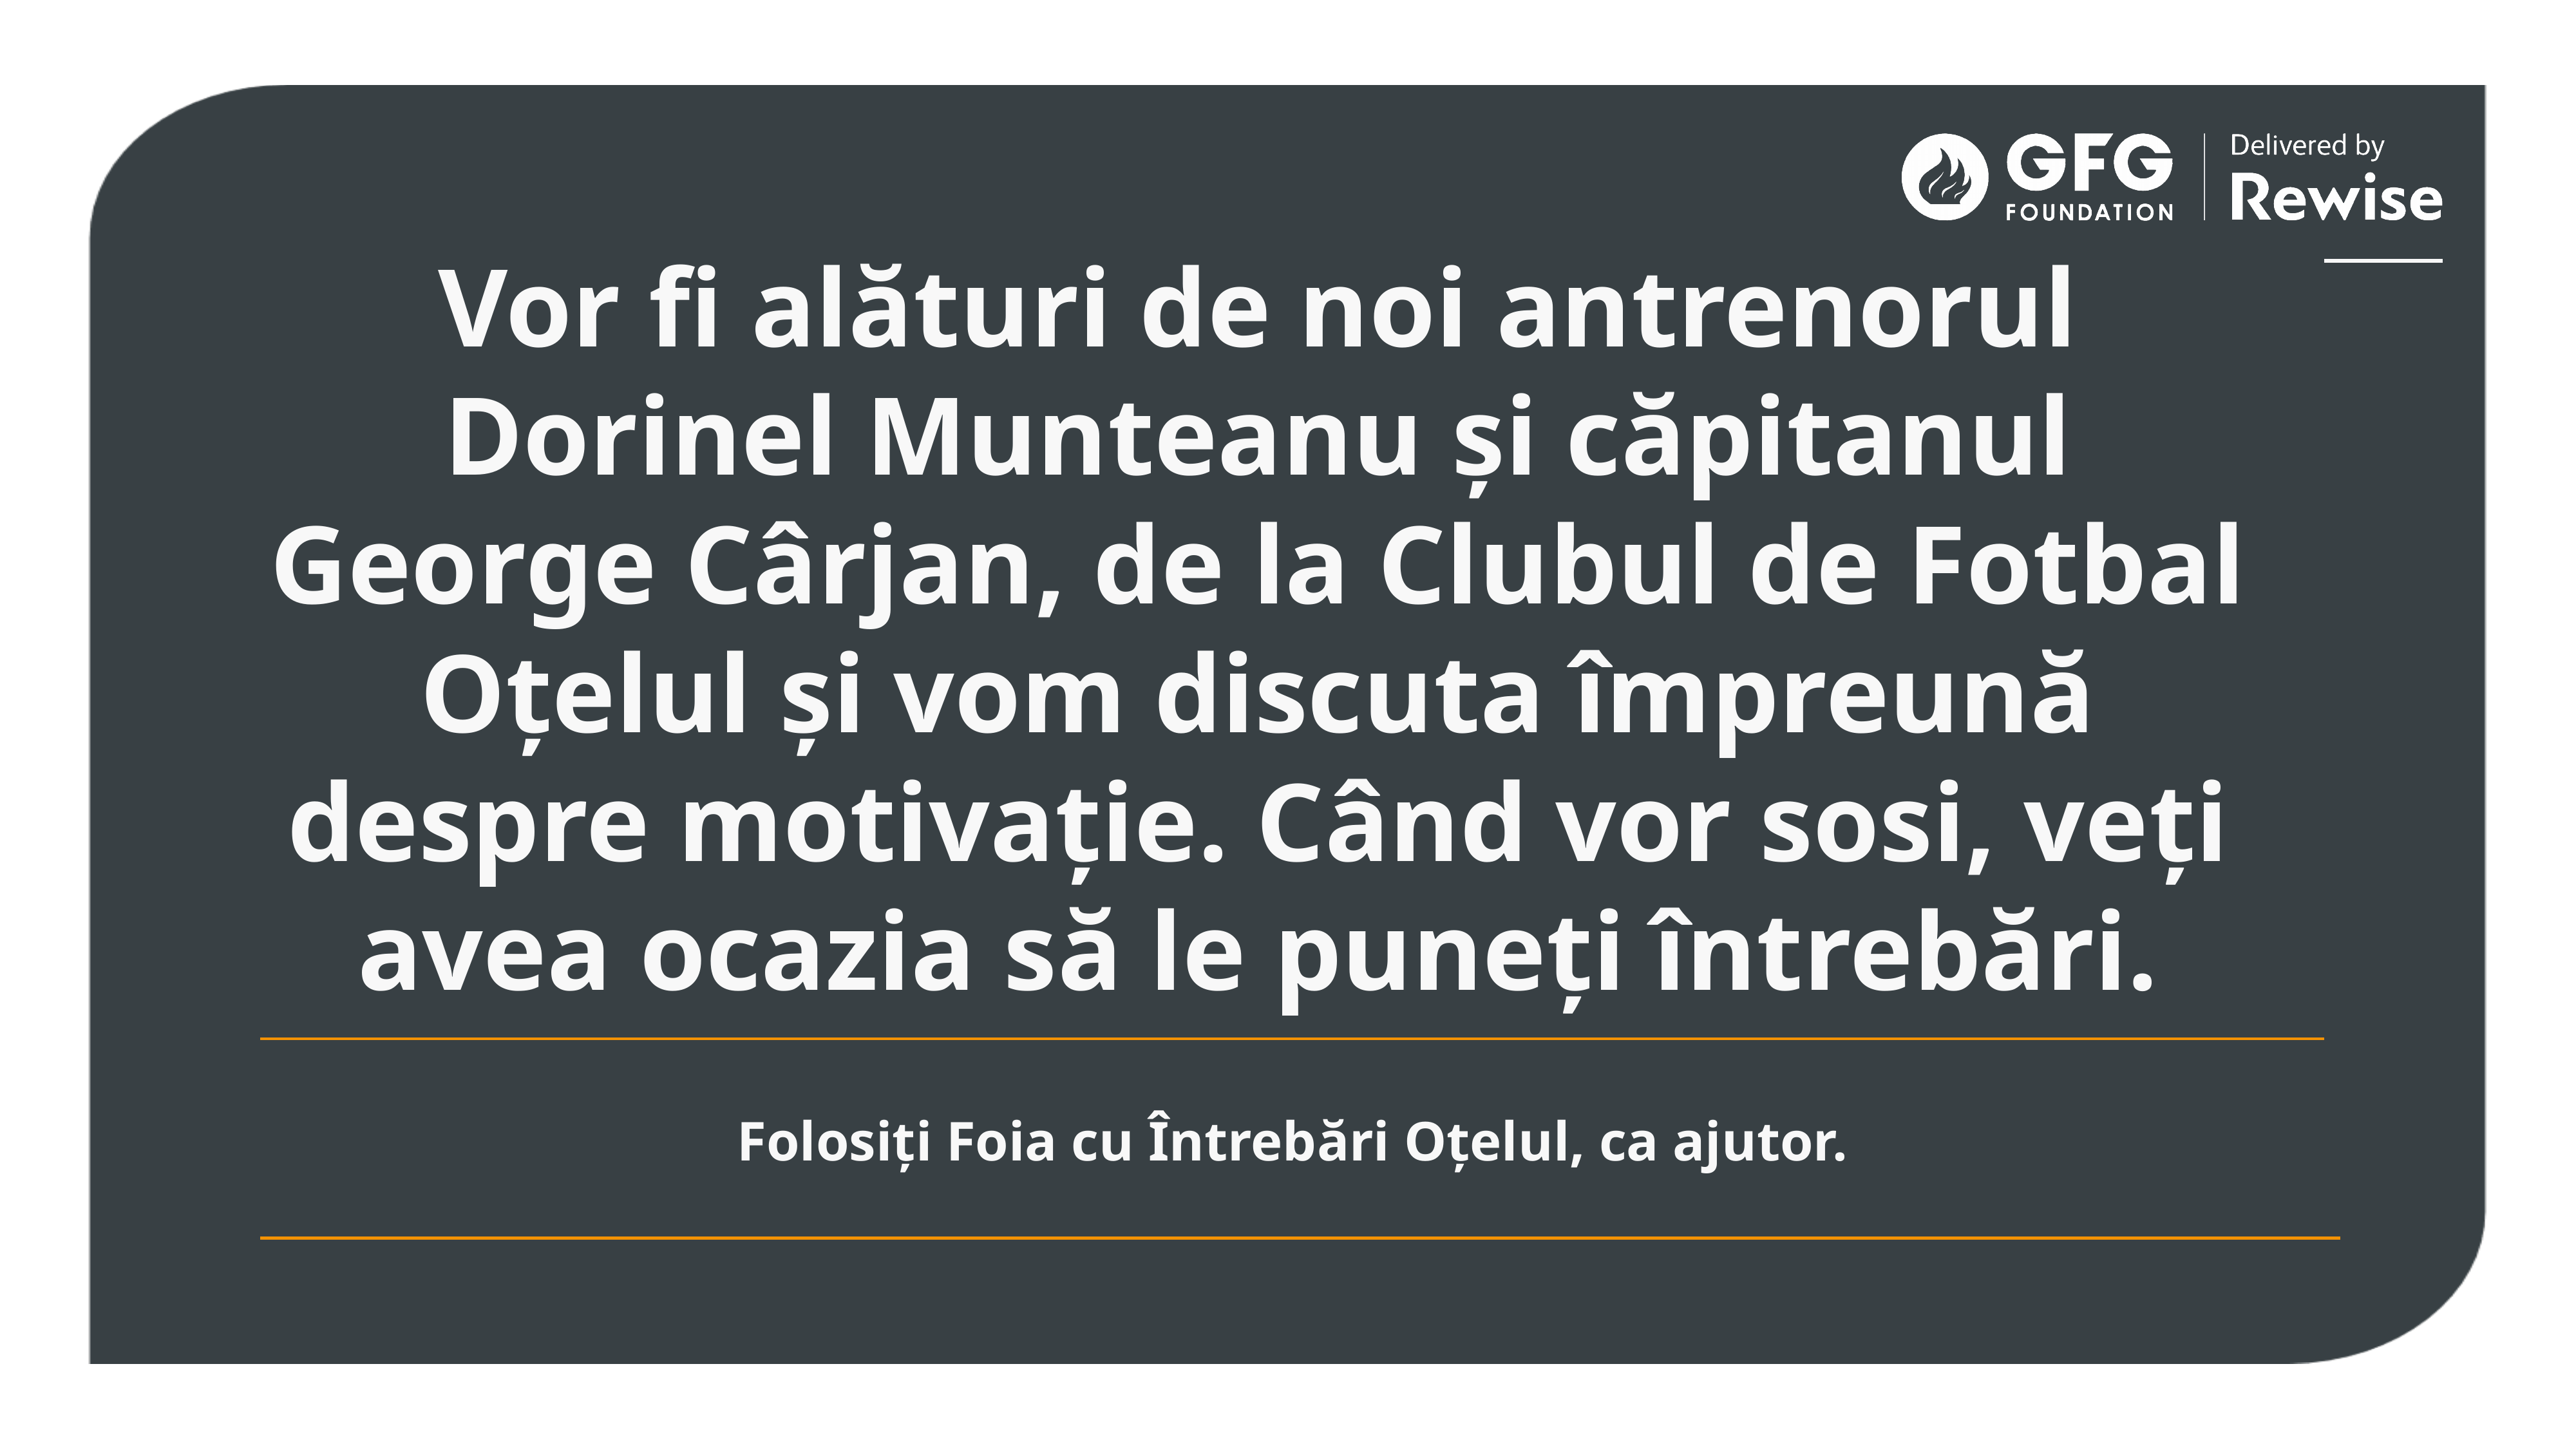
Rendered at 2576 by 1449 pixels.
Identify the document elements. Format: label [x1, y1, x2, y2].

picture [88, 84, 2488, 1365]
